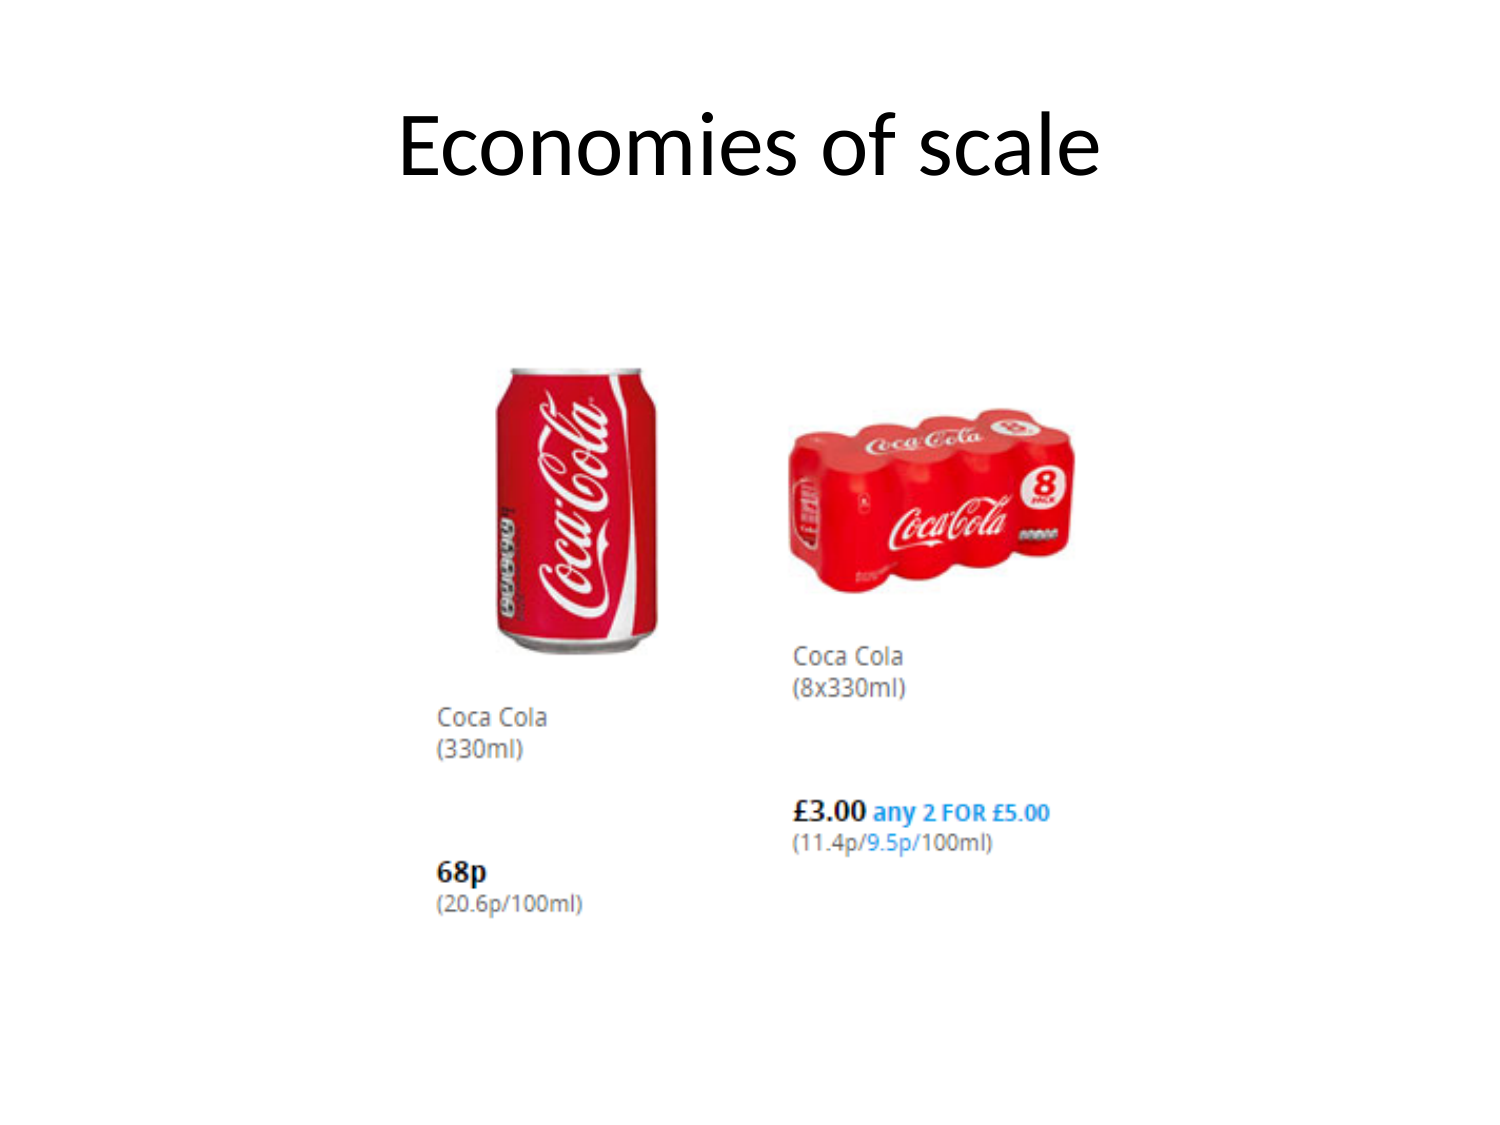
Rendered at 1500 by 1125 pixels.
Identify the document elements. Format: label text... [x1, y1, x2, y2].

picture [395, 314, 1167, 1026]
title Economies of scale [75, 45, 1425, 233]
